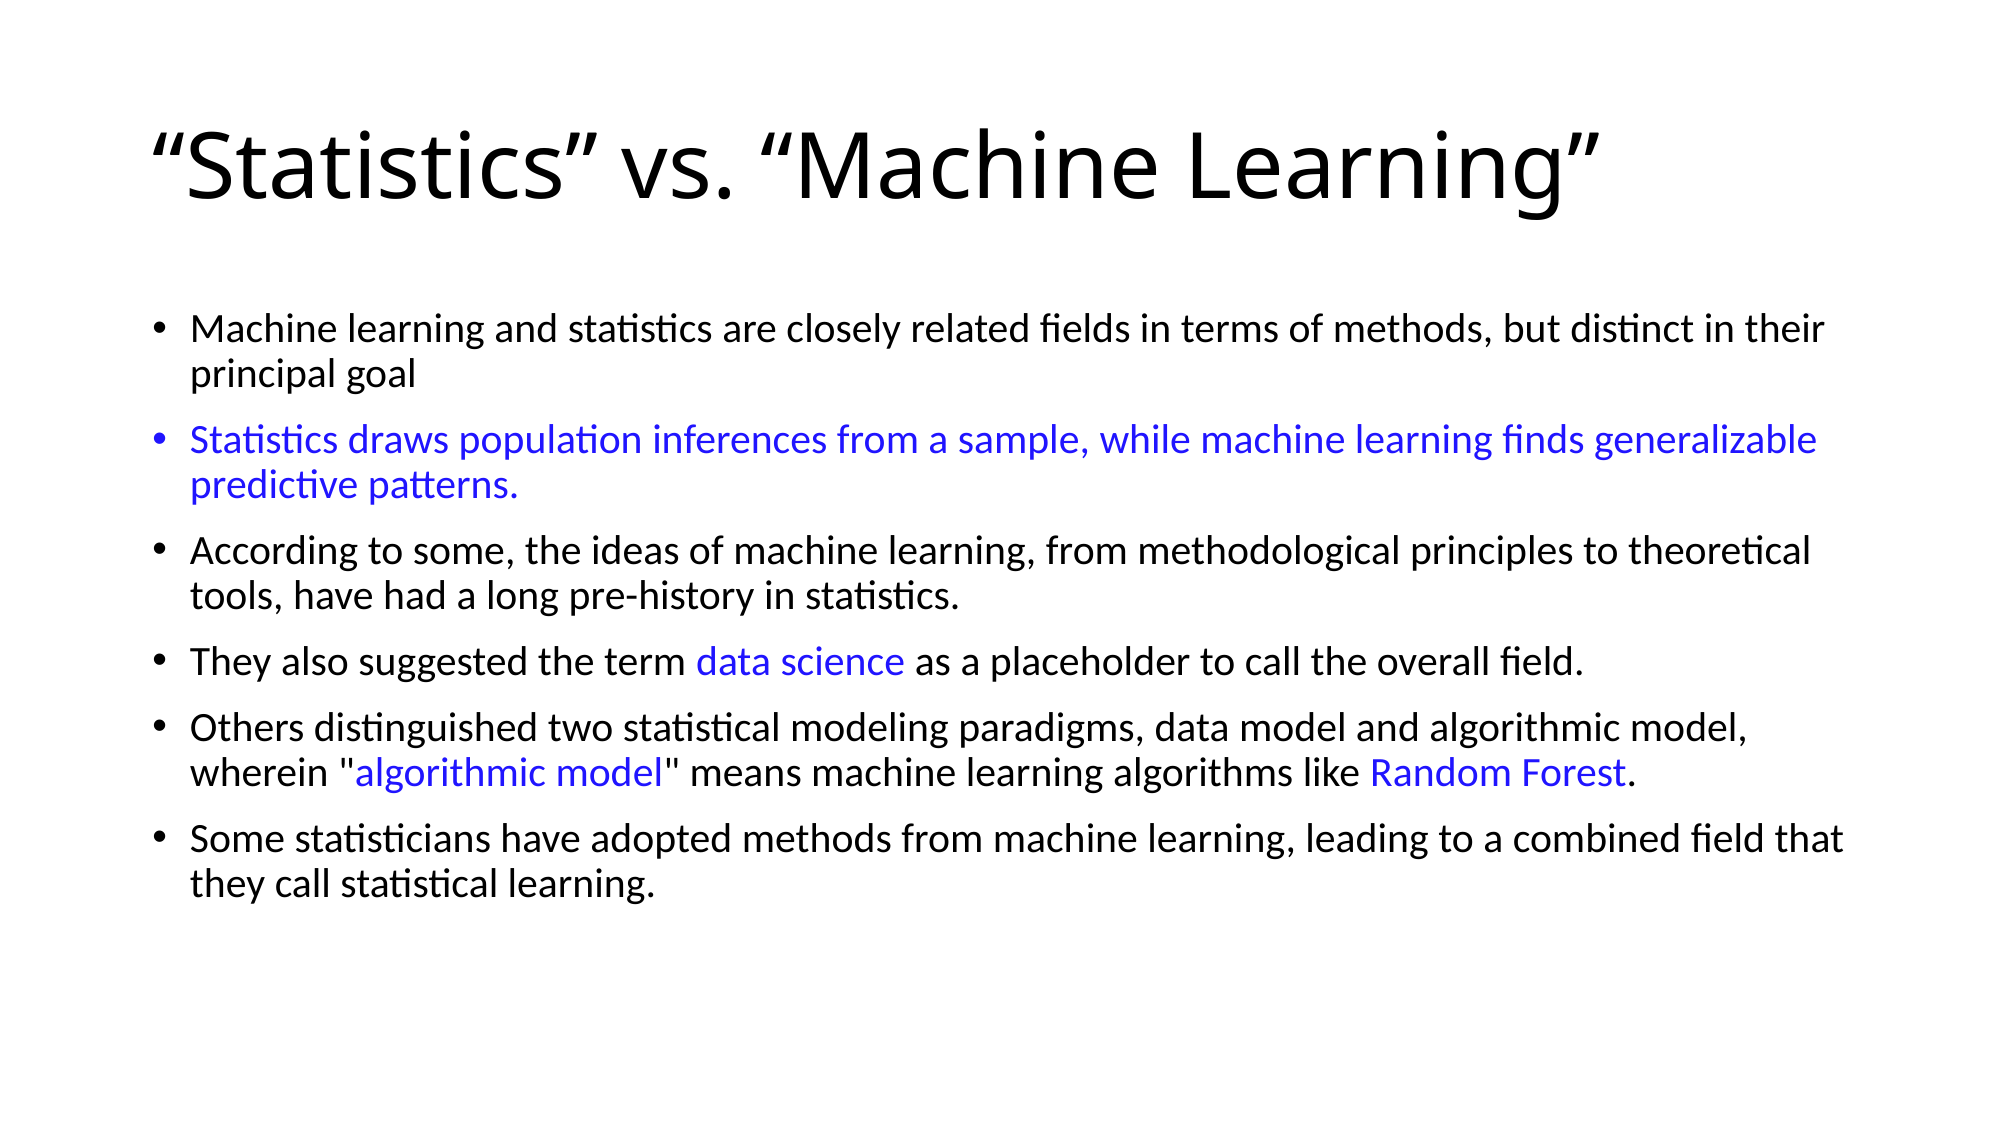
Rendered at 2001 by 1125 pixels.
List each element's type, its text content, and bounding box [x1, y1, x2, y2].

title “Statistics” vs. “Machine Learning” [137, 59, 1863, 278]
list Machine learning and statistics are closely related fields in terms of methods, but distinct in their principal goal Statistics draws population inferences from a sample, while machine learning finds generalizable predictive patterns. According to some, the ideas of machine learning, from methodological principles to theoretical tools, have had a long pre-history in statistics. They also suggested the term data science as a placeholder to call the overall field. Others distinguished two statistical modeling paradigms, data model and algorithmic model, wherein "algorithmic model" means machine learning algorithms like Random Forest. Some statisticians have adopted methods from machine learning, leading to a combined field that they call statistical learning. [137, 299, 1863, 1014]
